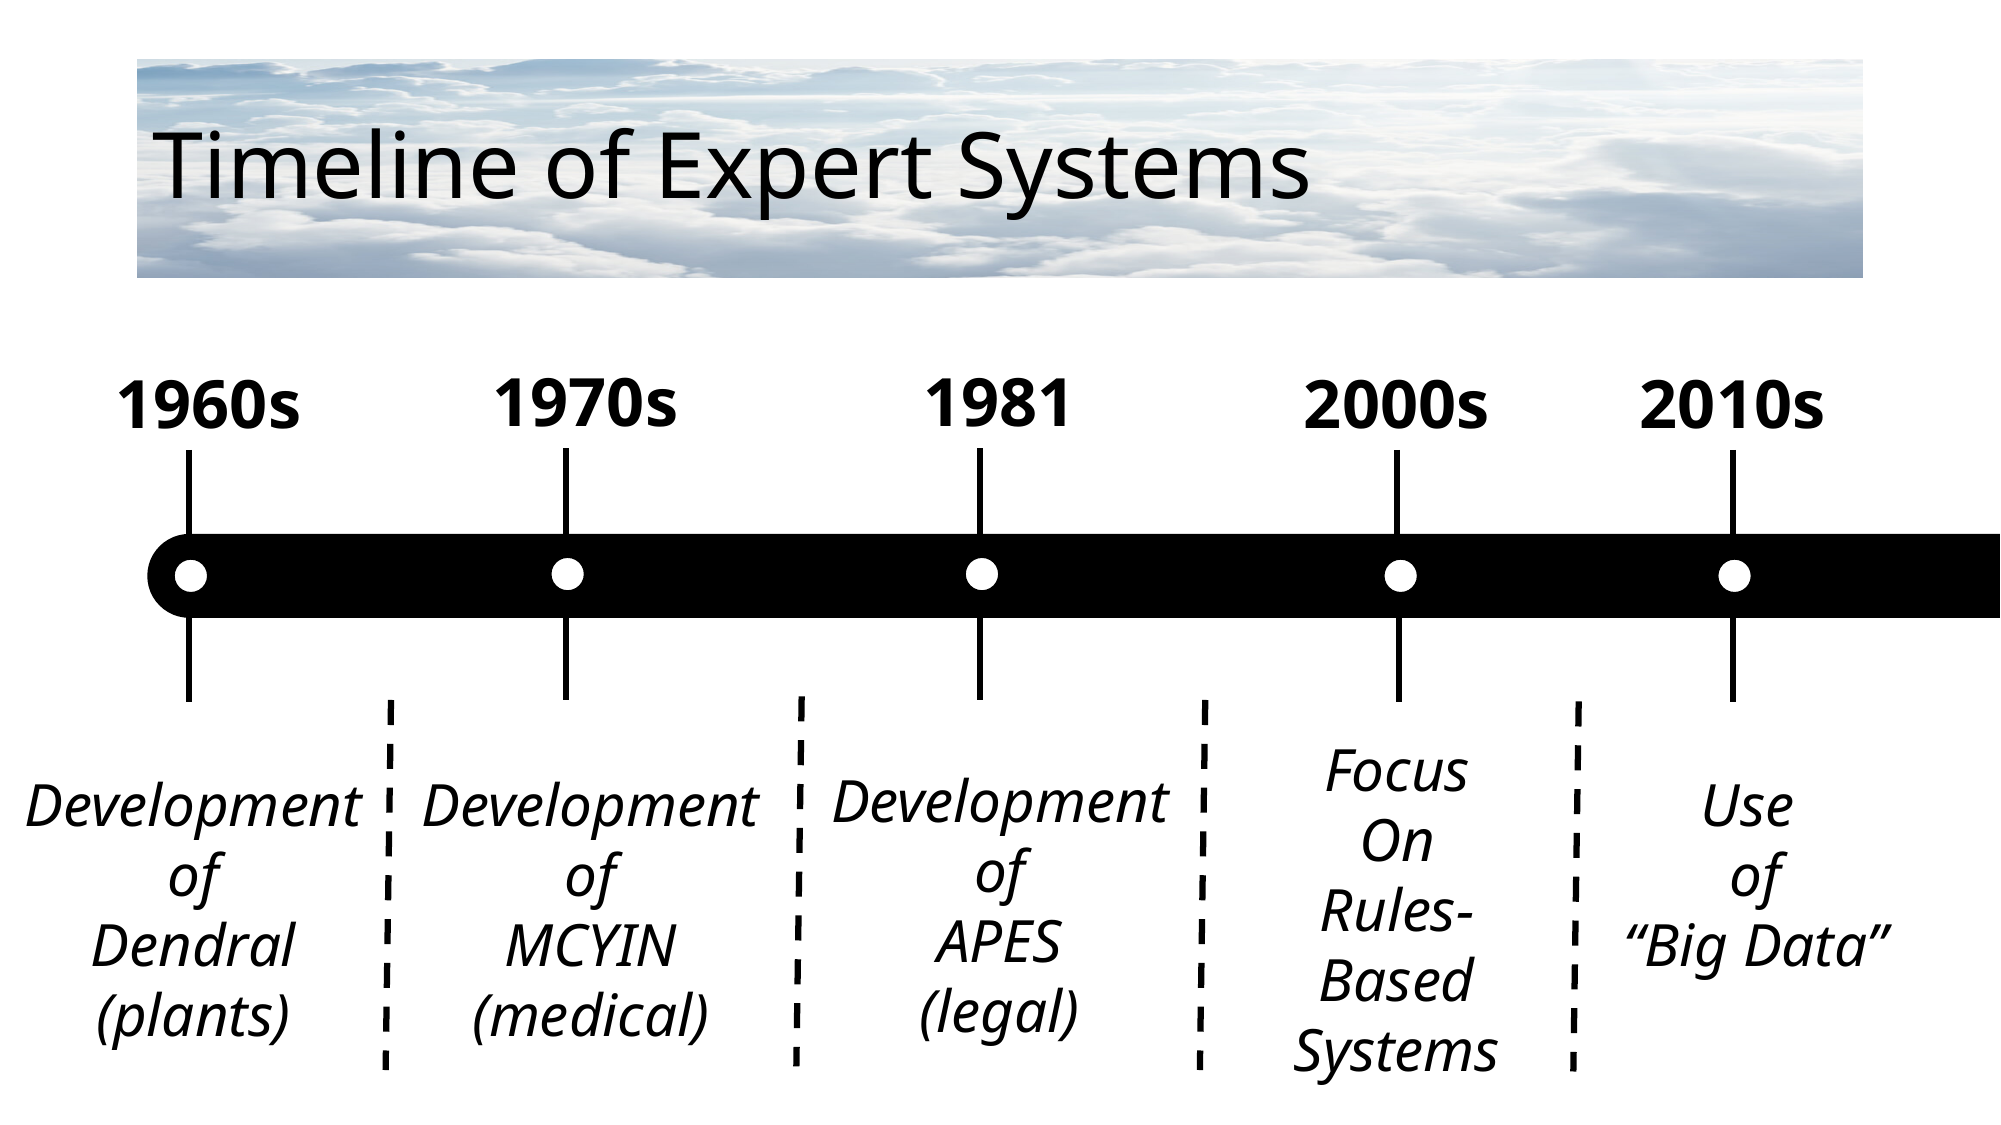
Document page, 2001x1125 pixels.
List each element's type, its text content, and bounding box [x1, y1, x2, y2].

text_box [385, 699, 392, 1071]
picture [136, 59, 1863, 278]
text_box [1199, 699, 1206, 1071]
text_box [1381, 556, 1420, 595]
text_box [192, 532, 563, 620]
text_box Development of MCYIN (medical) [406, 760, 775, 1056]
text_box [795, 695, 803, 1067]
text_box [1400, 532, 1730, 620]
text_box 2010s [1624, 354, 1841, 449]
text_box [145, 532, 186, 620]
text_box Focus On Rules- Based Systems [1278, 725, 1516, 1091]
text_box [983, 532, 1396, 620]
text_box Development of APES (legal) [815, 756, 1184, 1052]
text_box Use of “Big Data” [1608, 760, 1903, 986]
text_box [1736, 532, 2000, 620]
text_box [171, 556, 211, 595]
text_box Development of Dendral (plants) [9, 760, 378, 1056]
text_box 1960s [100, 354, 317, 449]
text_box [569, 532, 977, 620]
text_box [1715, 556, 1754, 595]
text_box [1572, 700, 1580, 1072]
text_box 1981 [908, 352, 1092, 448]
text_box [962, 554, 1002, 594]
text_box [548, 554, 587, 594]
text_box 2000s [1288, 354, 1506, 449]
text_box 1970s [477, 352, 694, 448]
